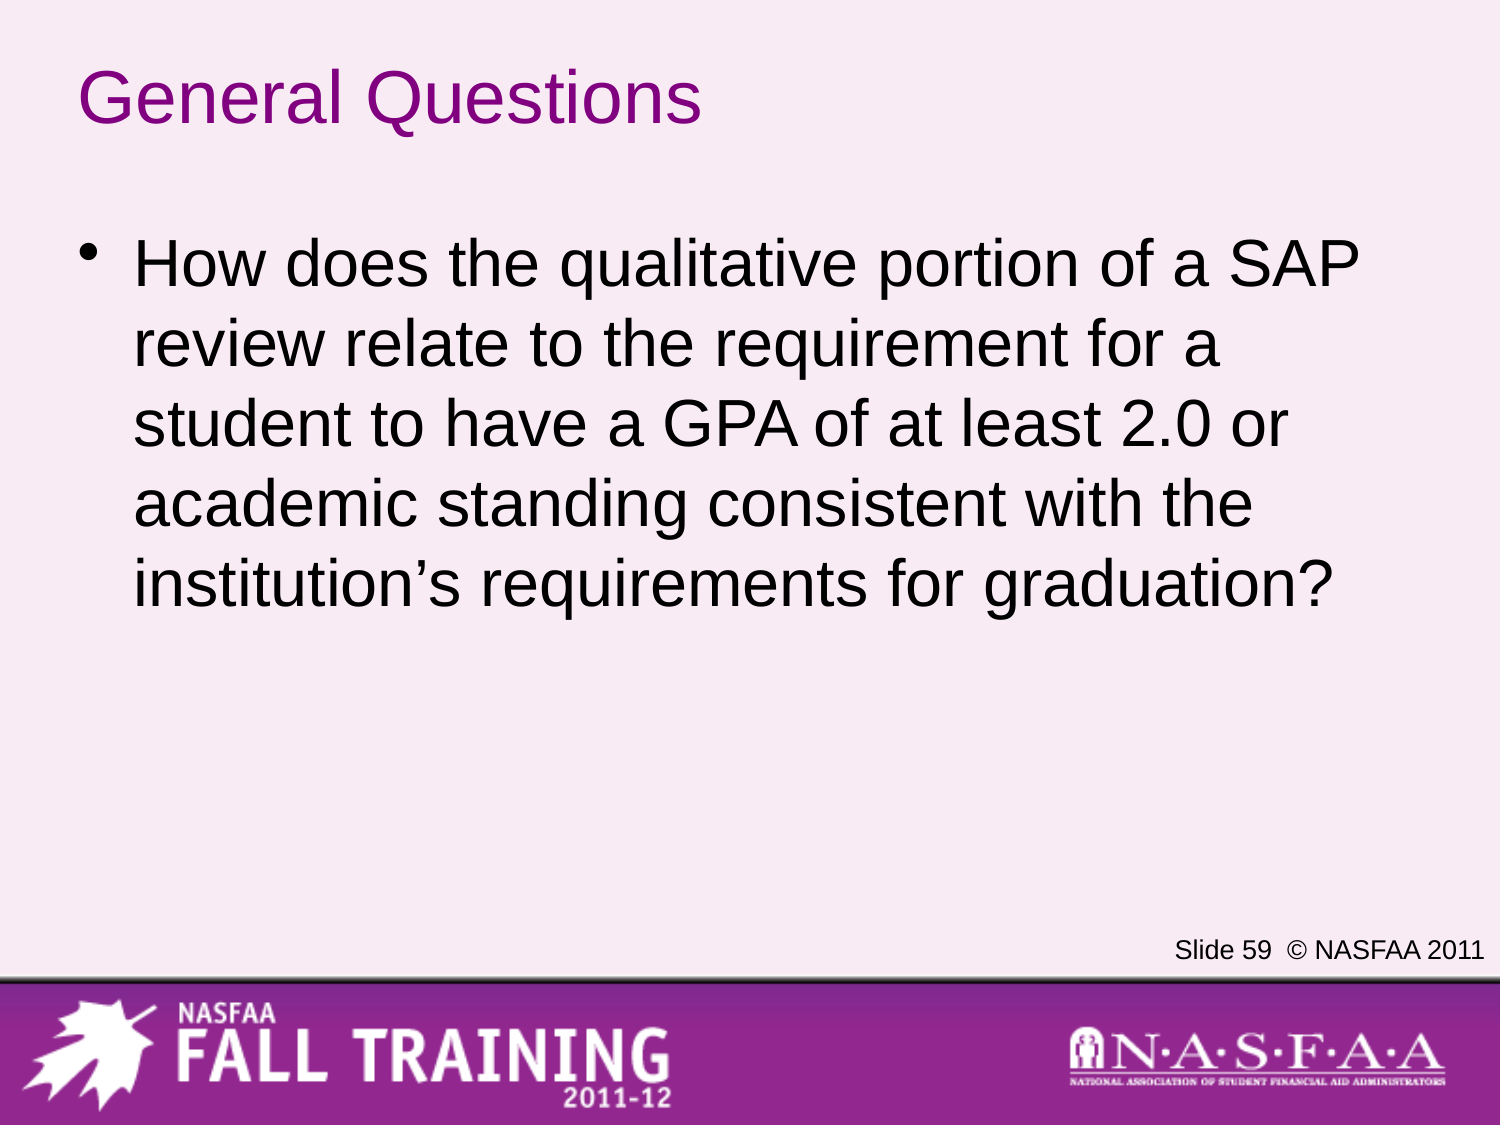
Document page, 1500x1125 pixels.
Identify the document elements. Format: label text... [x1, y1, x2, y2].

list How does the qualitative portion of a SAP review relate to the requirement for a student to have a GPA of at least 2.0 or academic standing consistent with the institution’s requirements for graduation? [62, 212, 1451, 913]
picture [0, 0, 1500, 1125]
title General Questions [62, 0, 1451, 188]
